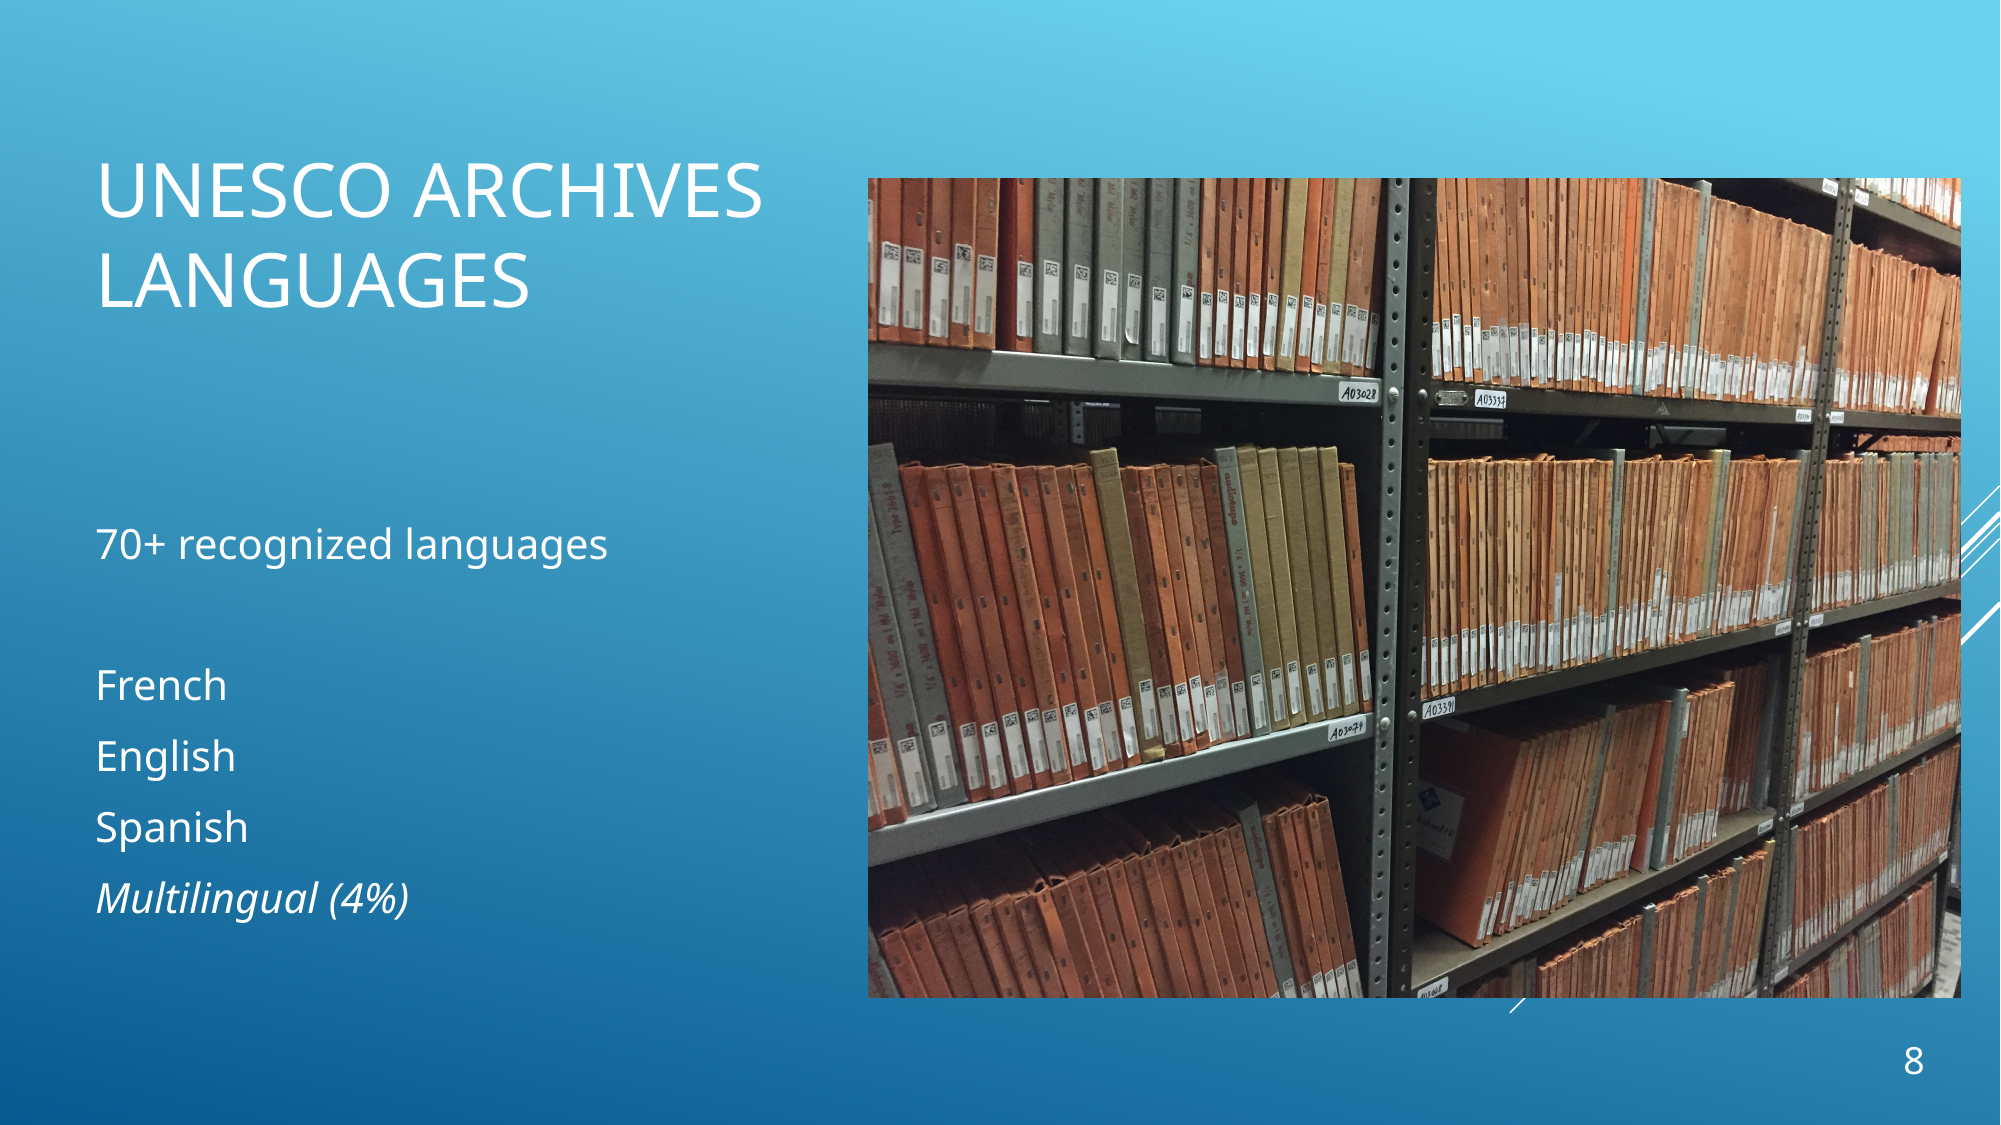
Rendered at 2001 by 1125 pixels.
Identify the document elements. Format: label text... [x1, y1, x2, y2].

list 70+ recognized languages French English Spanish Multilingual (4%) [80, 423, 1481, 1017]
picture [868, 178, 1961, 999]
title UNESCO Archives Languages [80, 108, 1481, 356]
text_box 8 [1888, 1029, 1979, 1125]
